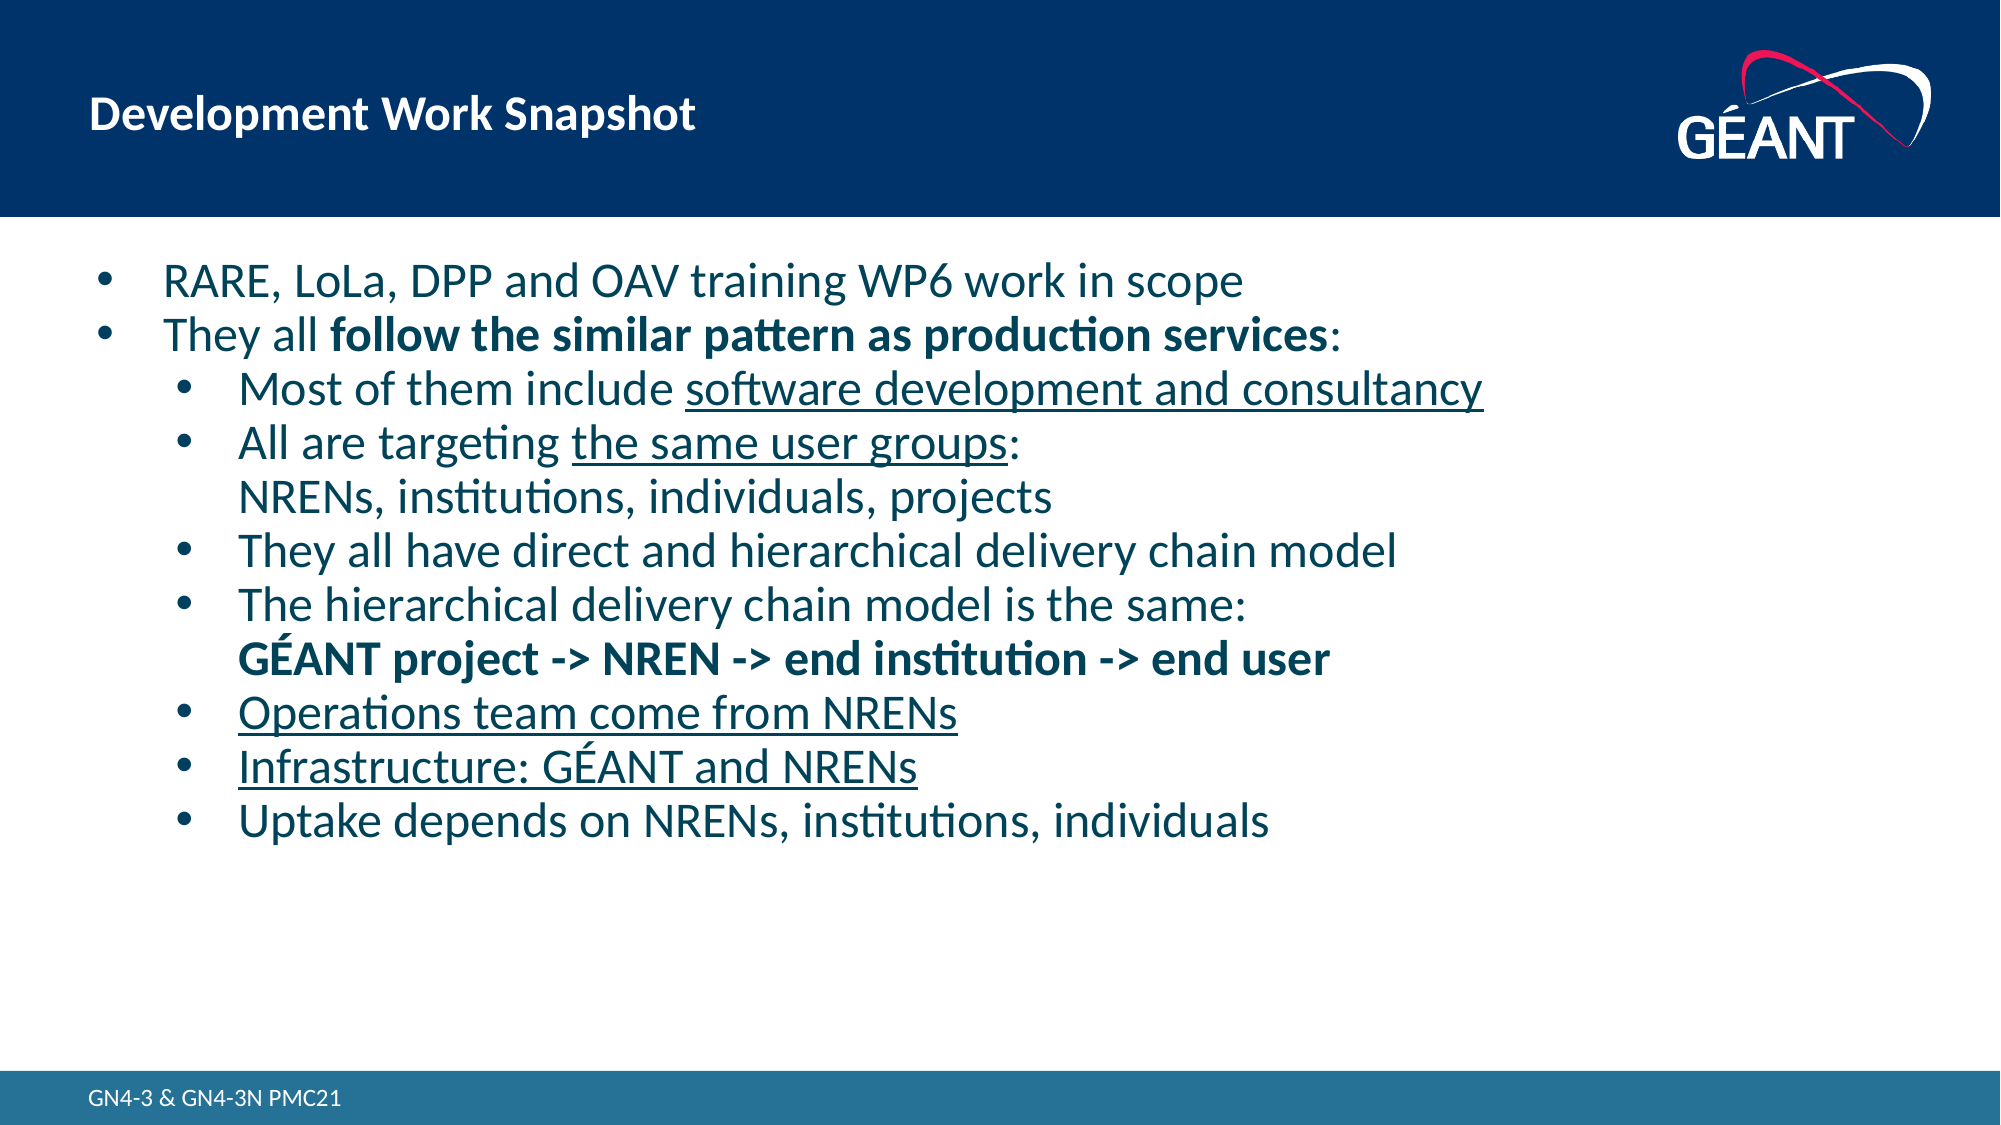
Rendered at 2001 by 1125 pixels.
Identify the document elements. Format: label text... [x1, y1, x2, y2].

title Development Work Snapshot [74, 33, 1613, 188]
picture [1678, 50, 1931, 159]
list RARE, LoLa, DPP and OAV training WP6 work in scope They all follow the similar pattern as production services: Most of them include software development and consultancy All are targeting the same user groups: NRENs, institutions, individuals, projects They all have direct and hierarchical delivery chain model The hierarchical delivery chain model is the same: GÉANT project -> NREN -> end institution -> end user Operations team come from NRENs Infrastructure: GÉANT and NRENs Uptake depends on NRENs, institutions, individuals [73, 246, 1799, 961]
